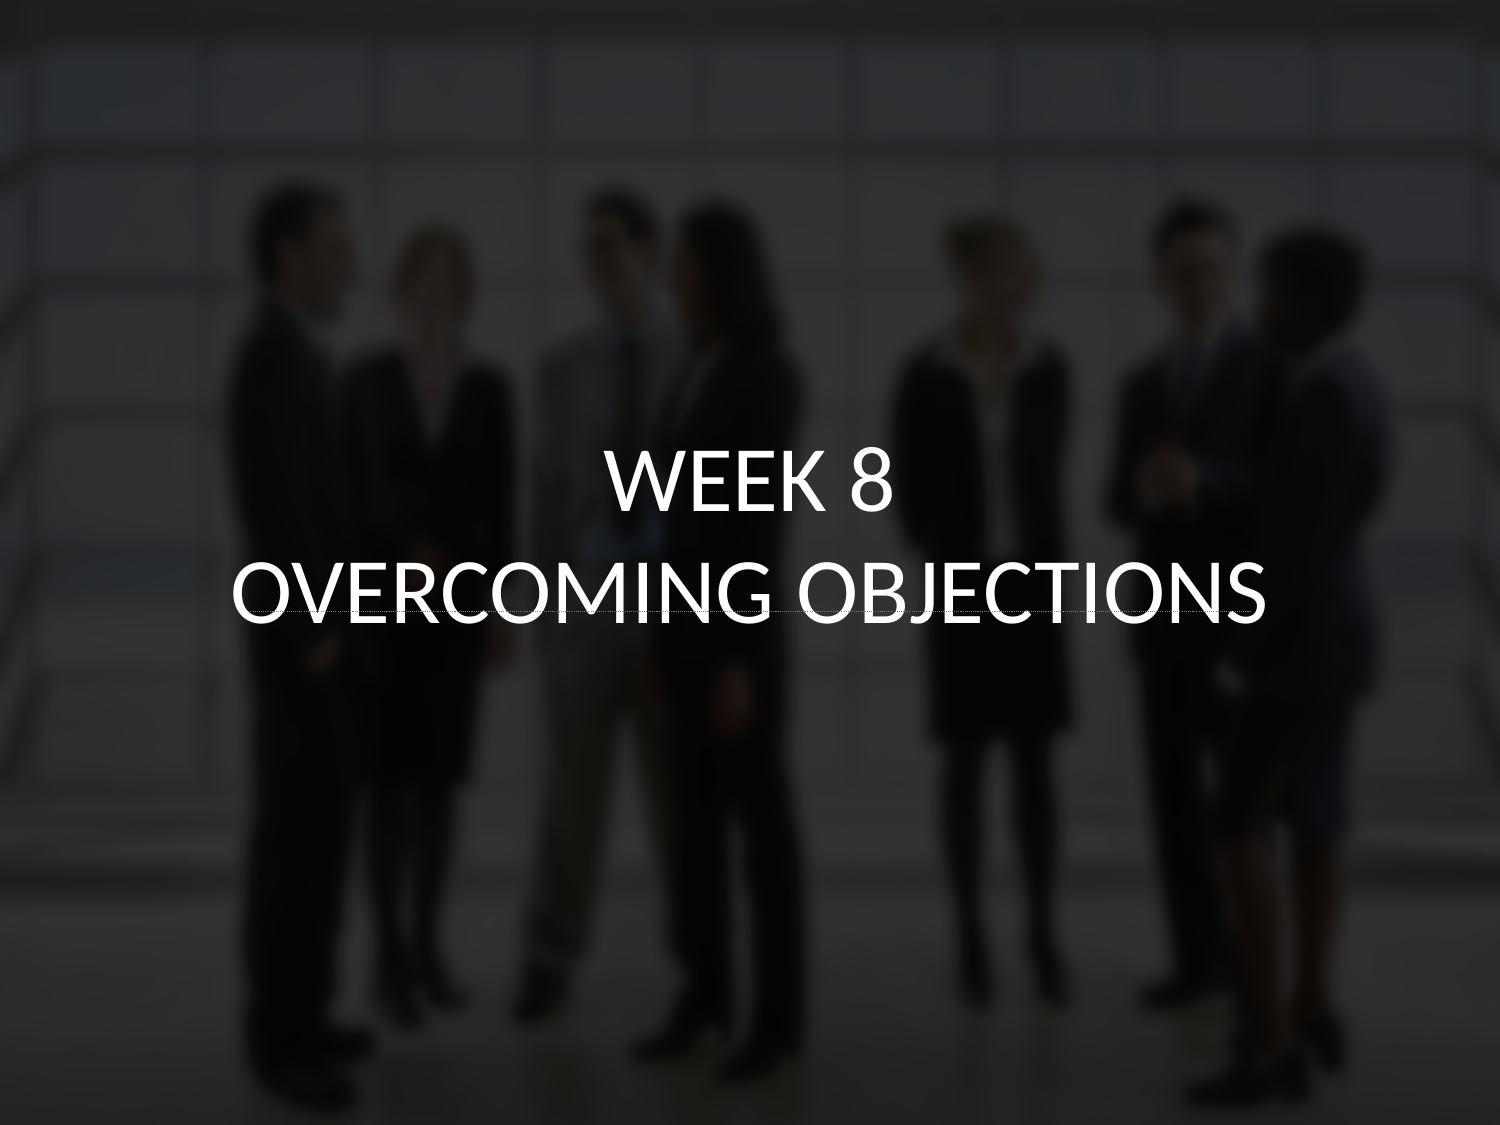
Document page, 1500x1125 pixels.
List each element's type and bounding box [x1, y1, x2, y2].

text_box [111, 409, 1389, 653]
picture [0, 0, 1500, 1125]
